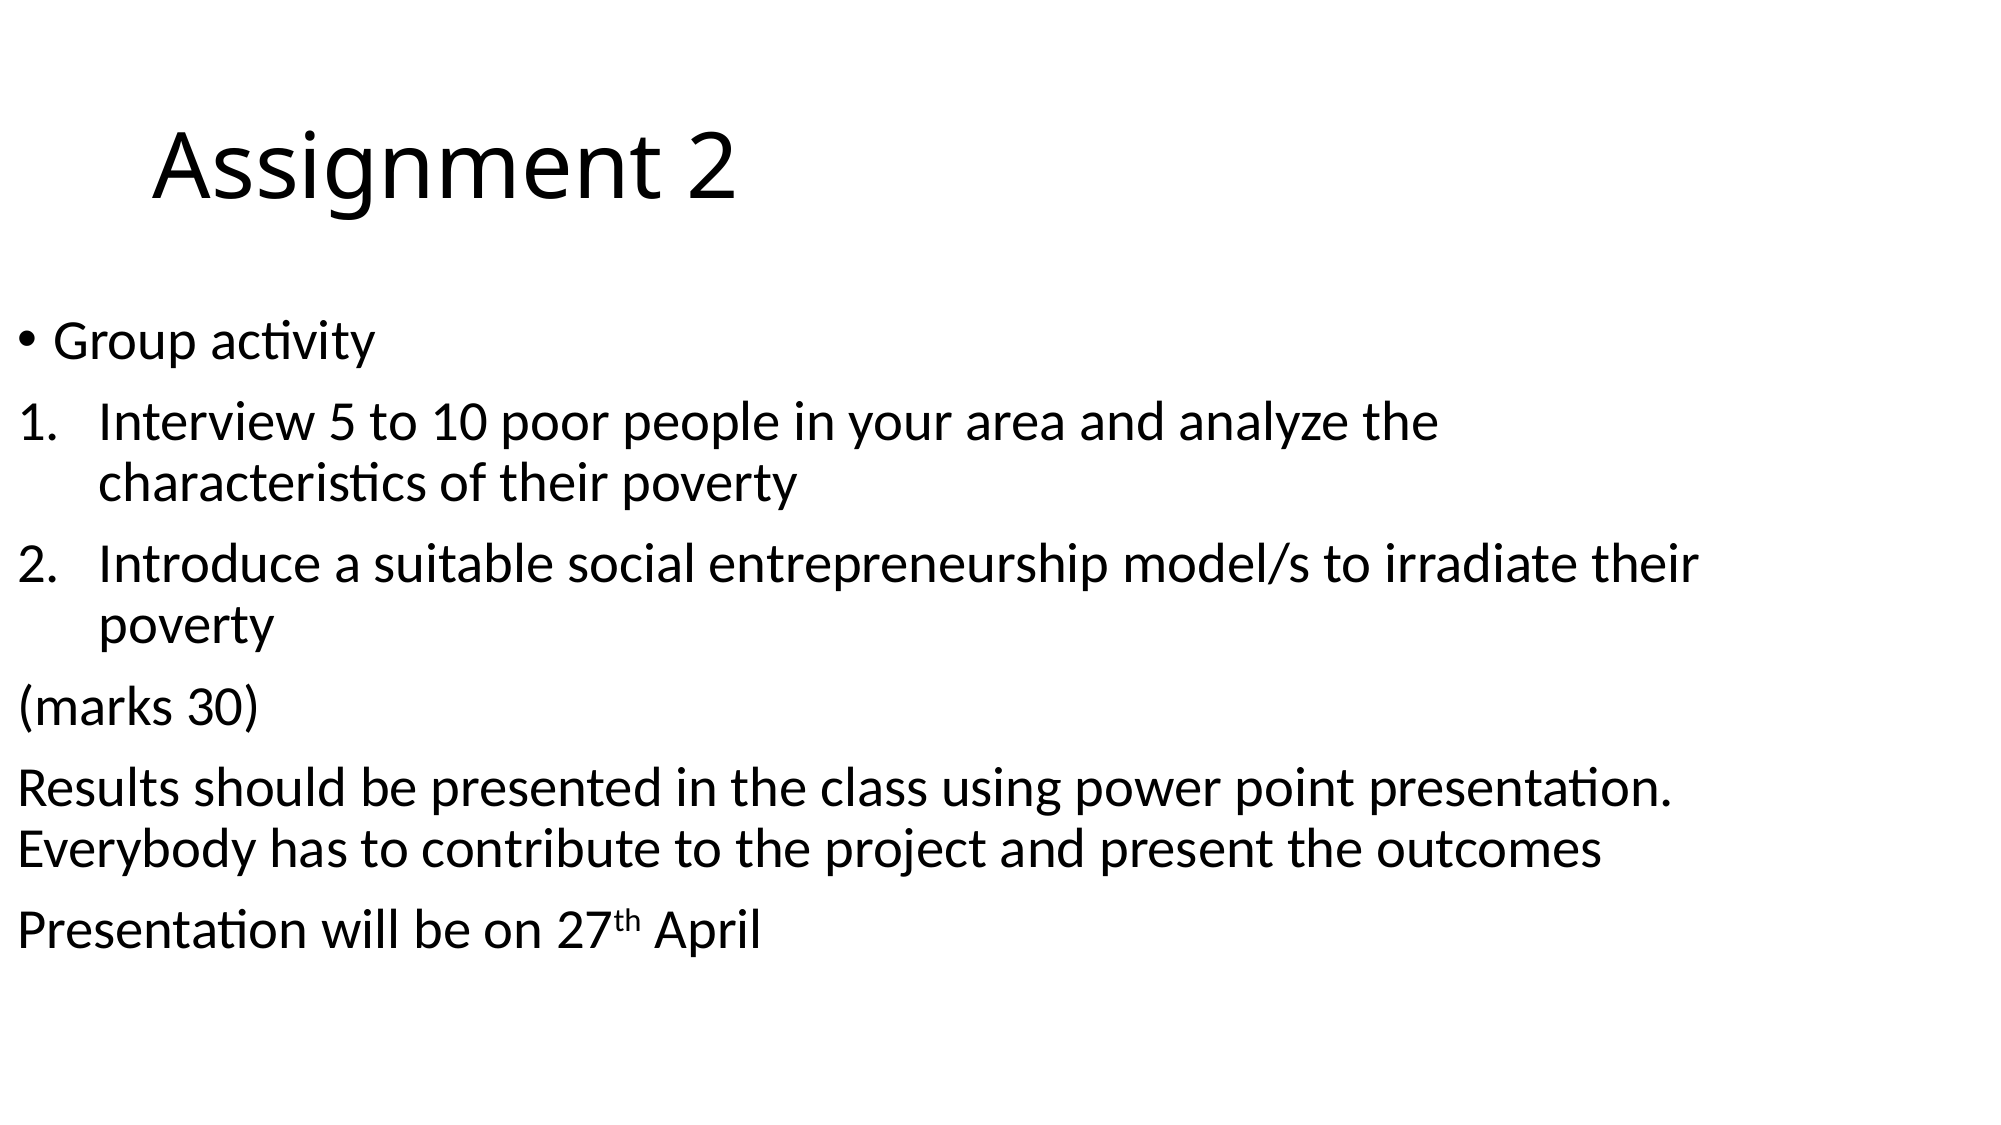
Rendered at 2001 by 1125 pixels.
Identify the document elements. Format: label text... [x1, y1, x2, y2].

list Group activity Interview 5 to 10 poor people in your area and analyze the characteristics of their poverty Introduce a suitable social entrepreneurship model/s to irradiate their poverty (marks 30) Results should be presented in the class using power point presentation. Everybody has to contribute to the project and present the outcomes Presentation will be on 27th April [2, 303, 1728, 1018]
title Assignment 2 [137, 59, 1863, 278]
